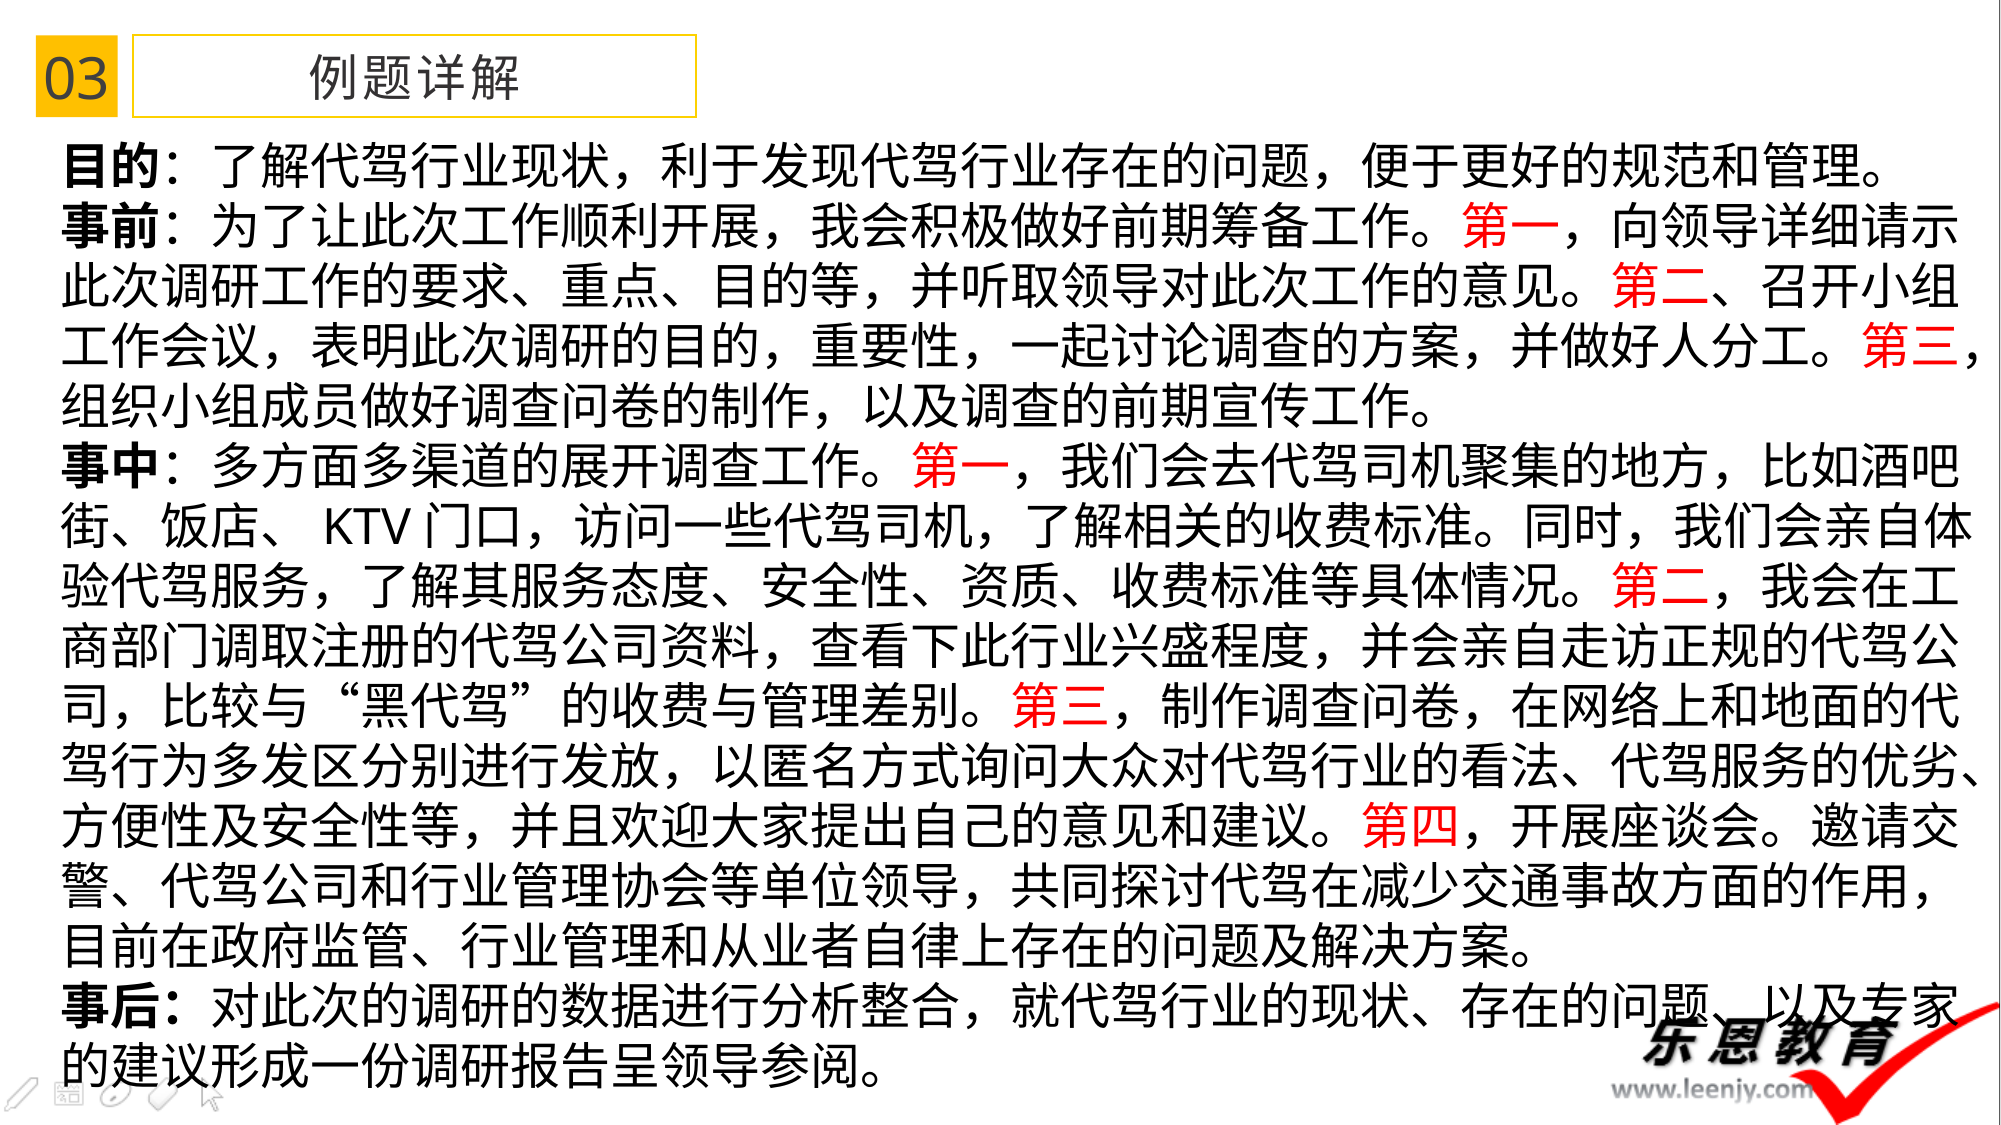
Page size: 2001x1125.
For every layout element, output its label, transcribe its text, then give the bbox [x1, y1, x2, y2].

text_box 03 [35, 34, 119, 118]
picture [0, 0, 2001, 1125]
text_box 目的：了解代驾行业现状，利于发现代驾行业存在的问题，便于更好的规范和管理。 事前：为了让此次工作顺利开展，我会积极做好前期筹备工作。第一，向领导详细请示此次调研工作的要求、重点、目的等，并听取领导对此次工作的意见。第二、召开小组工作会议，表明此次调研的目的，重要性，一起讨论调查的方案，并做好人分工。第三，组织小组成员做好调查问卷的制作，以及调查的前期宣传工作。 事中：多方面多渠道的展开调查工作。第一，我们会去代驾司机聚集的地方，比如酒吧街、饭店、KTV门口，访问一些代驾司机，了解相关的收费标准。同时，我们会亲自体验代驾服务，了解其服务态度、安全性、资质、收费标准等具体情况。第二，我会在工商部门调取注册的代驾公司资料，查看下此行业兴盛程度，并会亲自走访正规的代驾公司，比较与“黑代驾”的收费与管理差别。第三，制作调查问卷，在网络上和地面的代驾行为多发区分别进行发放，以匿名方式询问大众对代驾行业的看法、代驾服务的优劣、方便性及安全性等，并且欢迎大家提出自己的意见和建议。第四，开展座谈会。邀请交警、代驾公司和行业管理协会等单位领导，共同探讨代驾在减少交通事故方面的作用，目前在政府监管、行业管理和从业者自律上存在的问题及解决方案。 事后：对此次的调研的数据进行分析整合，就代驾行业的现状、存在的问题、以及专家的建议形成一份调研报告呈领导参阅。 [45, 127, 1995, 1103]
text_box 例题详解 [132, 34, 697, 118]
